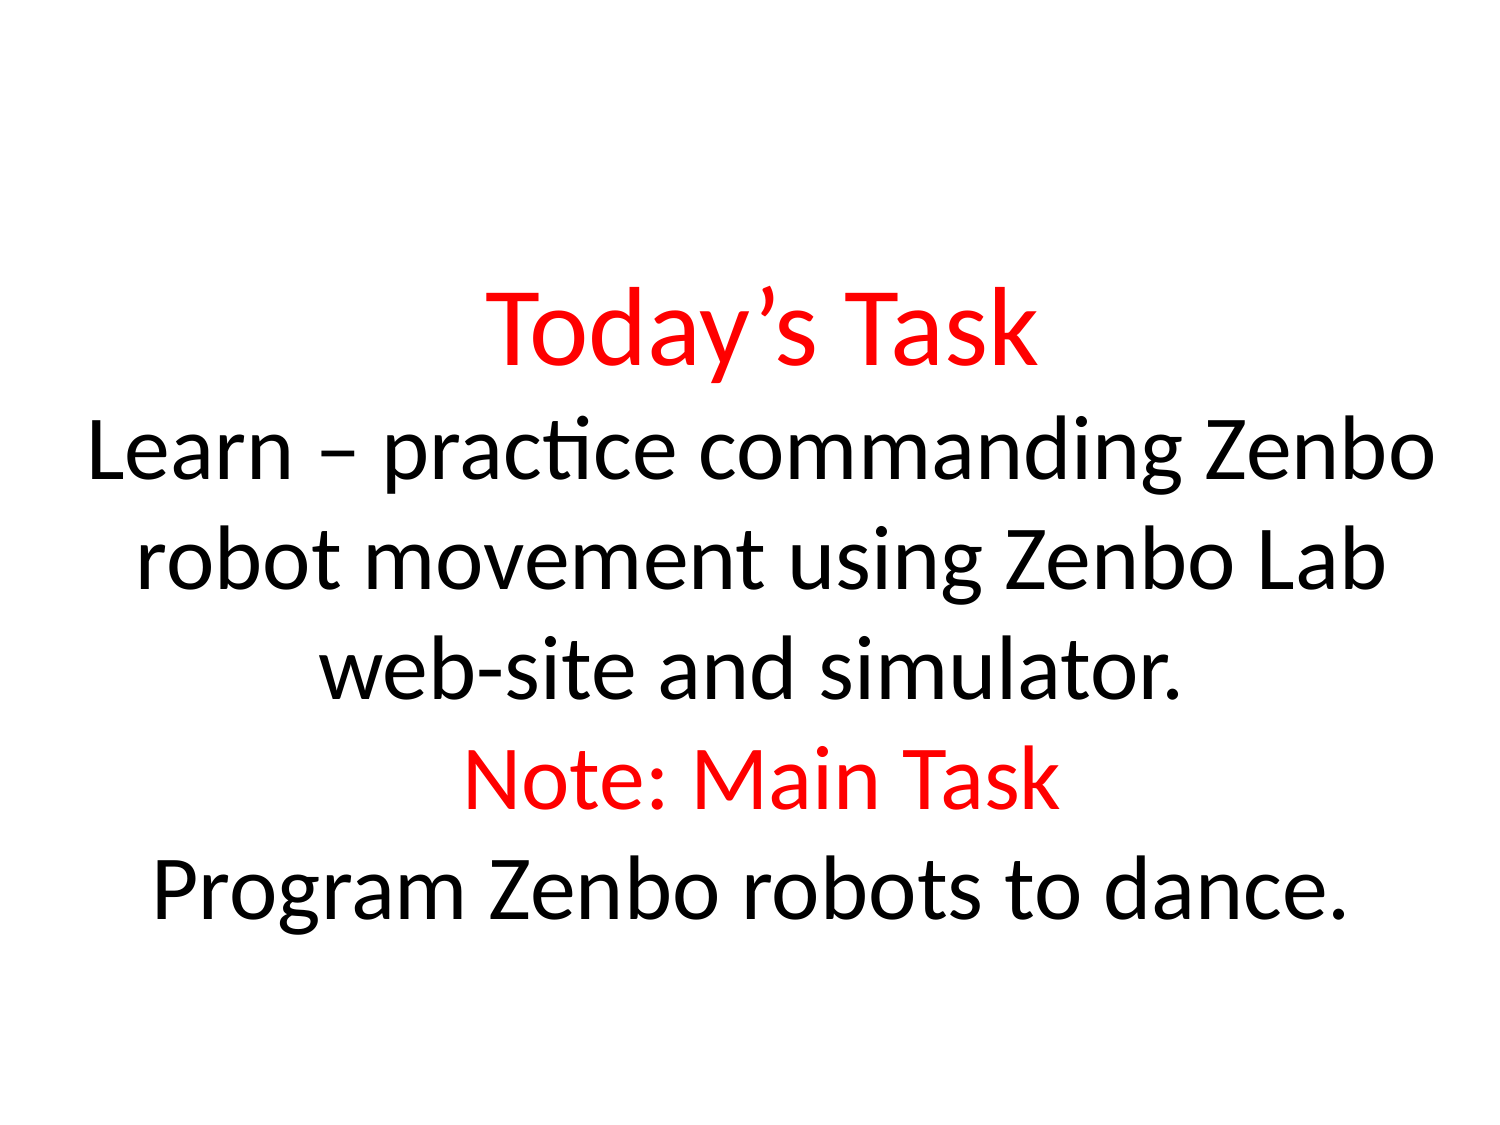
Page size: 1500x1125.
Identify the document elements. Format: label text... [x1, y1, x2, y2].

title Today’s Task Learn – practice commanding Zenbo robot movement using Zenbo Lab web-site and simulator. Note: Main Task Program Zenbo robots to dance. [62, 474, 1463, 717]
